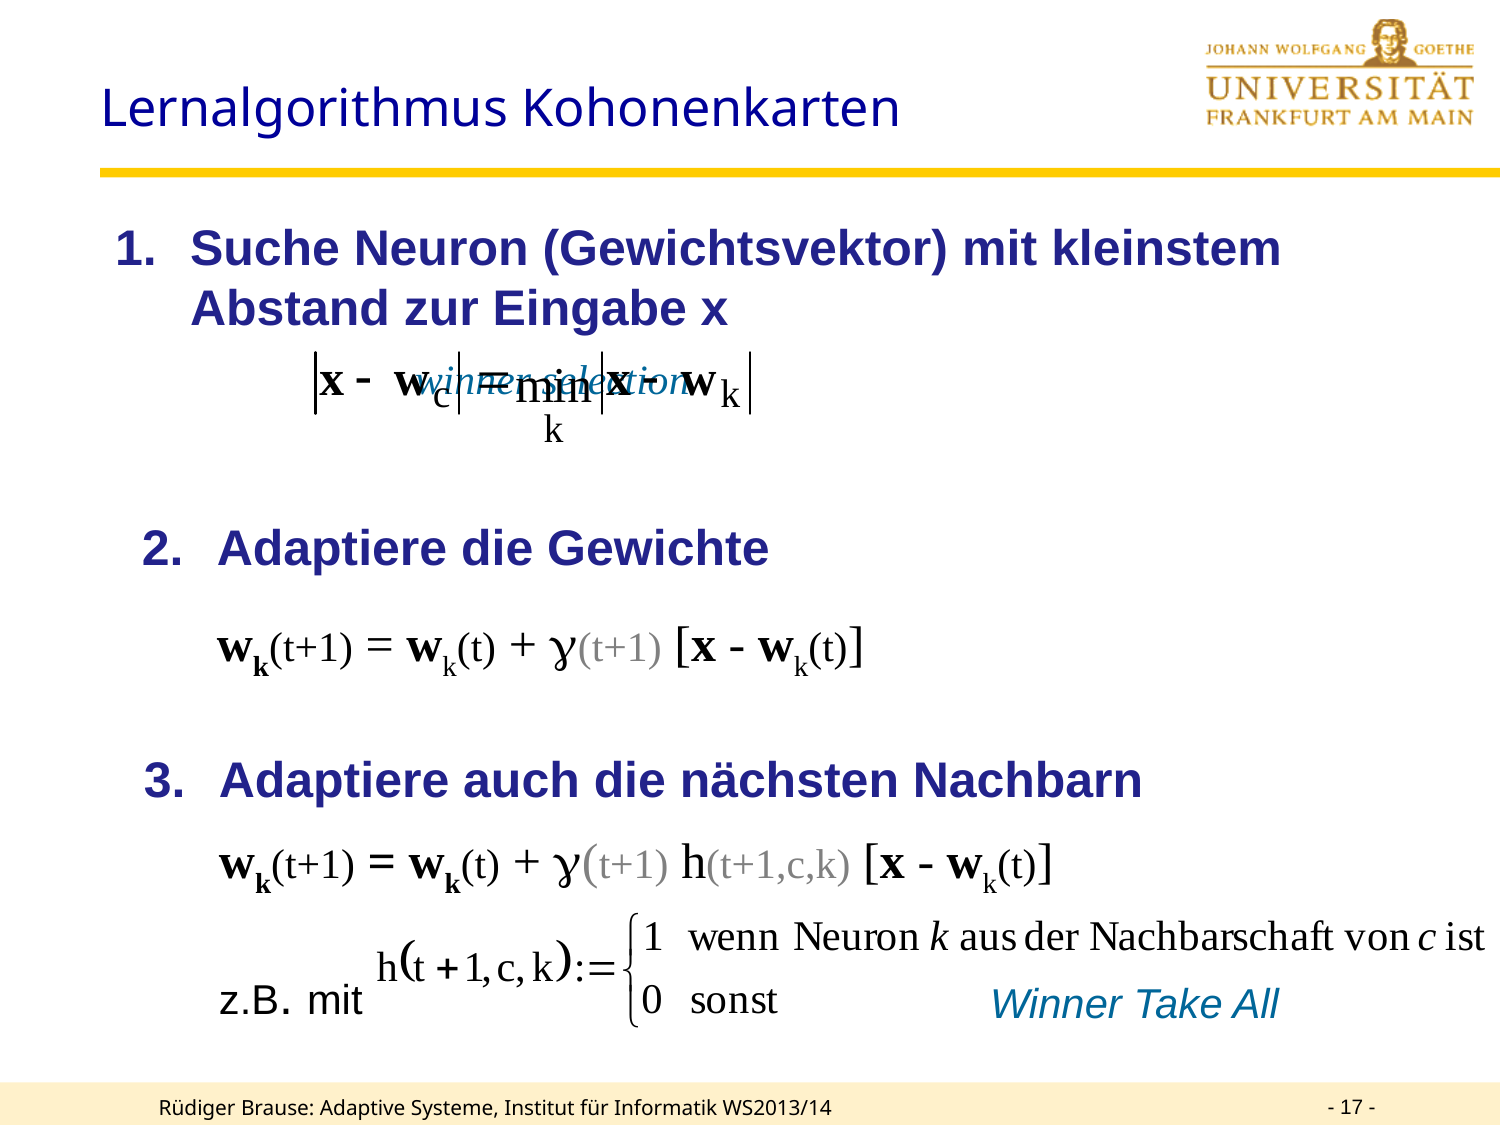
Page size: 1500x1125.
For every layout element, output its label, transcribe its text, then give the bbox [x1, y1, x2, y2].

text_box Adaptiere die Gewichte wk(t+1) = wk(t) + (t+1) [x - wk(t)] [127, 508, 1344, 690]
picture [1198, 19, 1481, 136]
list Suche Neuron (Gewichtsvektor) mit kleinstem Abstand zur Eingabe x winner selection [100, 208, 1500, 504]
title Lernalgorithmus Kohonenkarten [100, 66, 1187, 149]
footer Rüdiger Brause: Adaptive Systeme, Institut für Informatik WS2013/14 [143, 1087, 957, 1125]
slide_number - 17 - [1312, 1086, 1426, 1125]
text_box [368, 905, 1500, 1037]
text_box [303, 340, 762, 456]
text_box Adaptiere auch die nächsten Nachbarn wk(t+1) = wk(t) + (t+1) h(t+1,c,k) [x - wk(t)] z.B. mit [129, 739, 1232, 1033]
